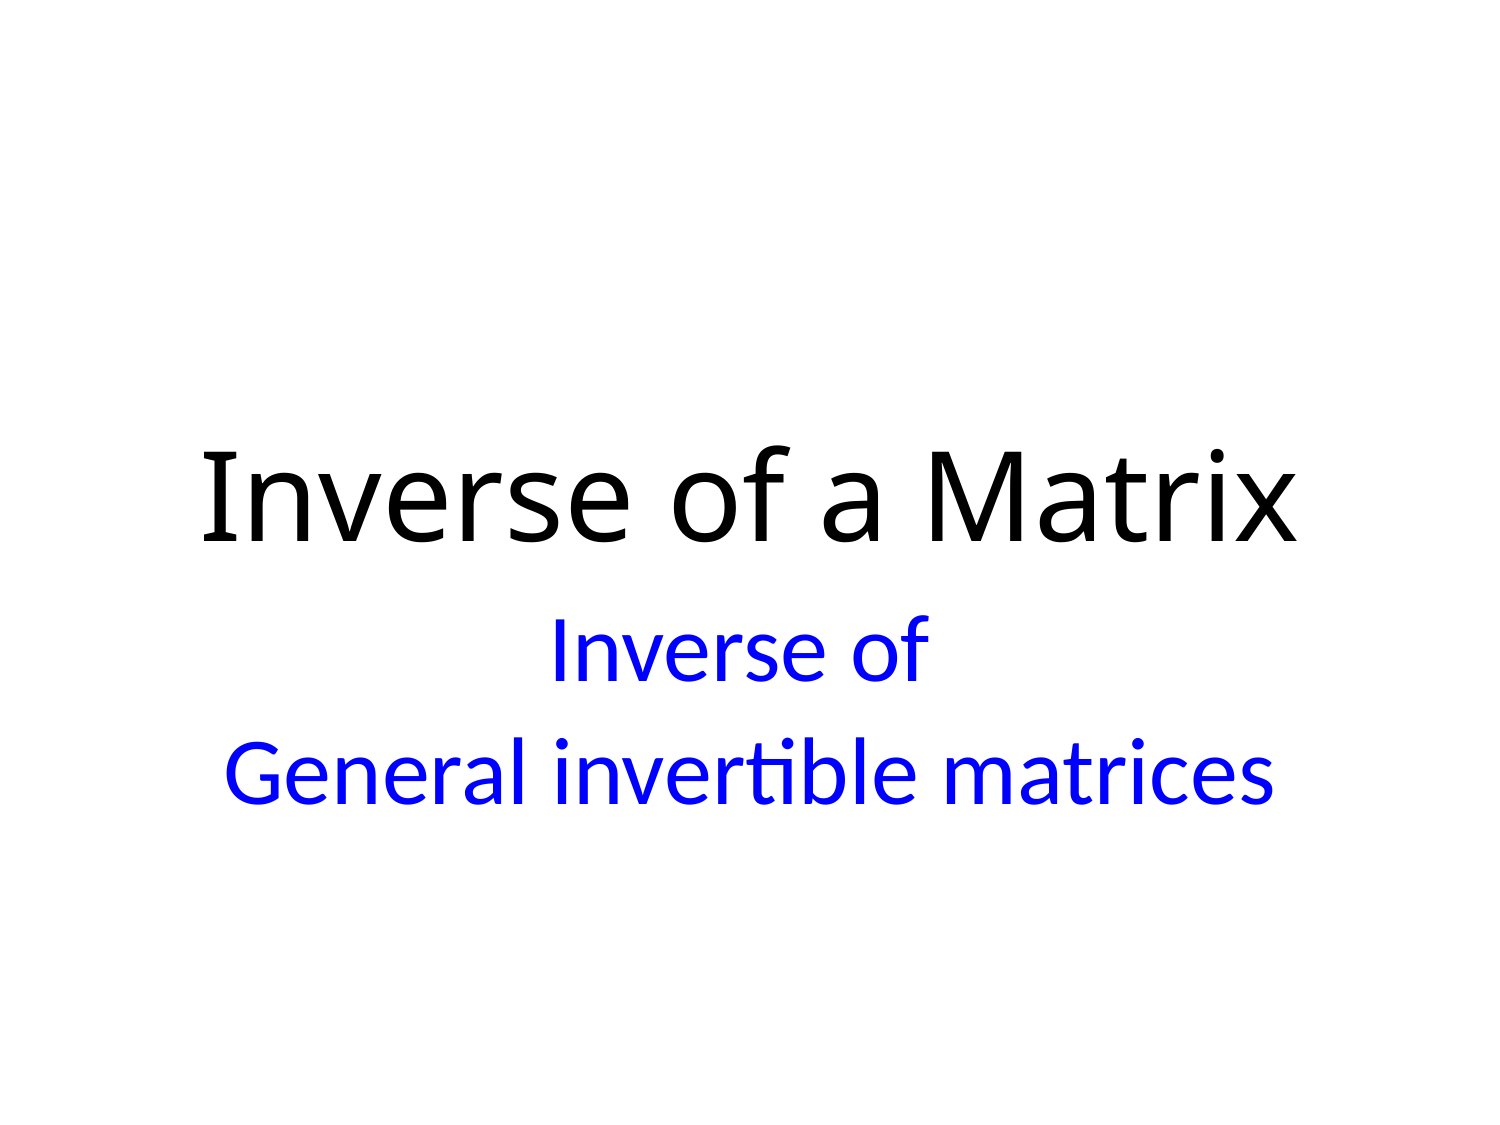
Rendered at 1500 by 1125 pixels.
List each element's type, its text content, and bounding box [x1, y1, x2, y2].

subtitle Inverse of General invertible matrices [187, 590, 1313, 863]
title Inverse of a Matrix [112, 184, 1388, 576]
